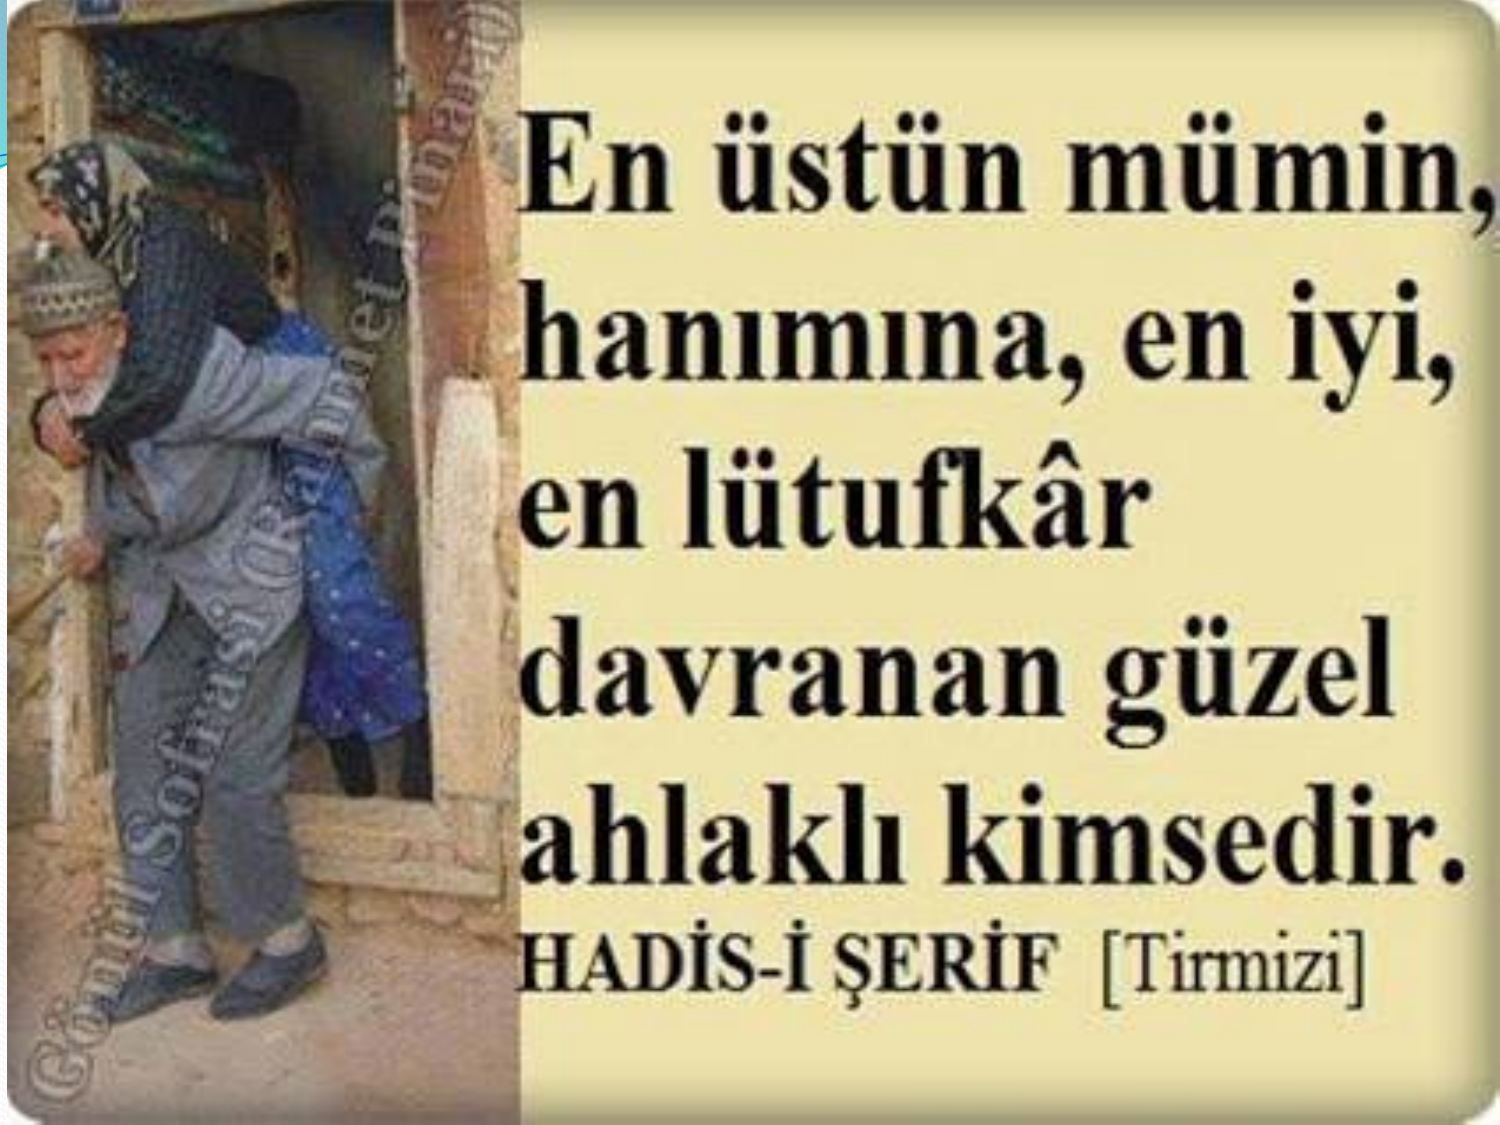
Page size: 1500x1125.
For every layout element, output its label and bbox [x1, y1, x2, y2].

list [6, 0, 1500, 1125]
